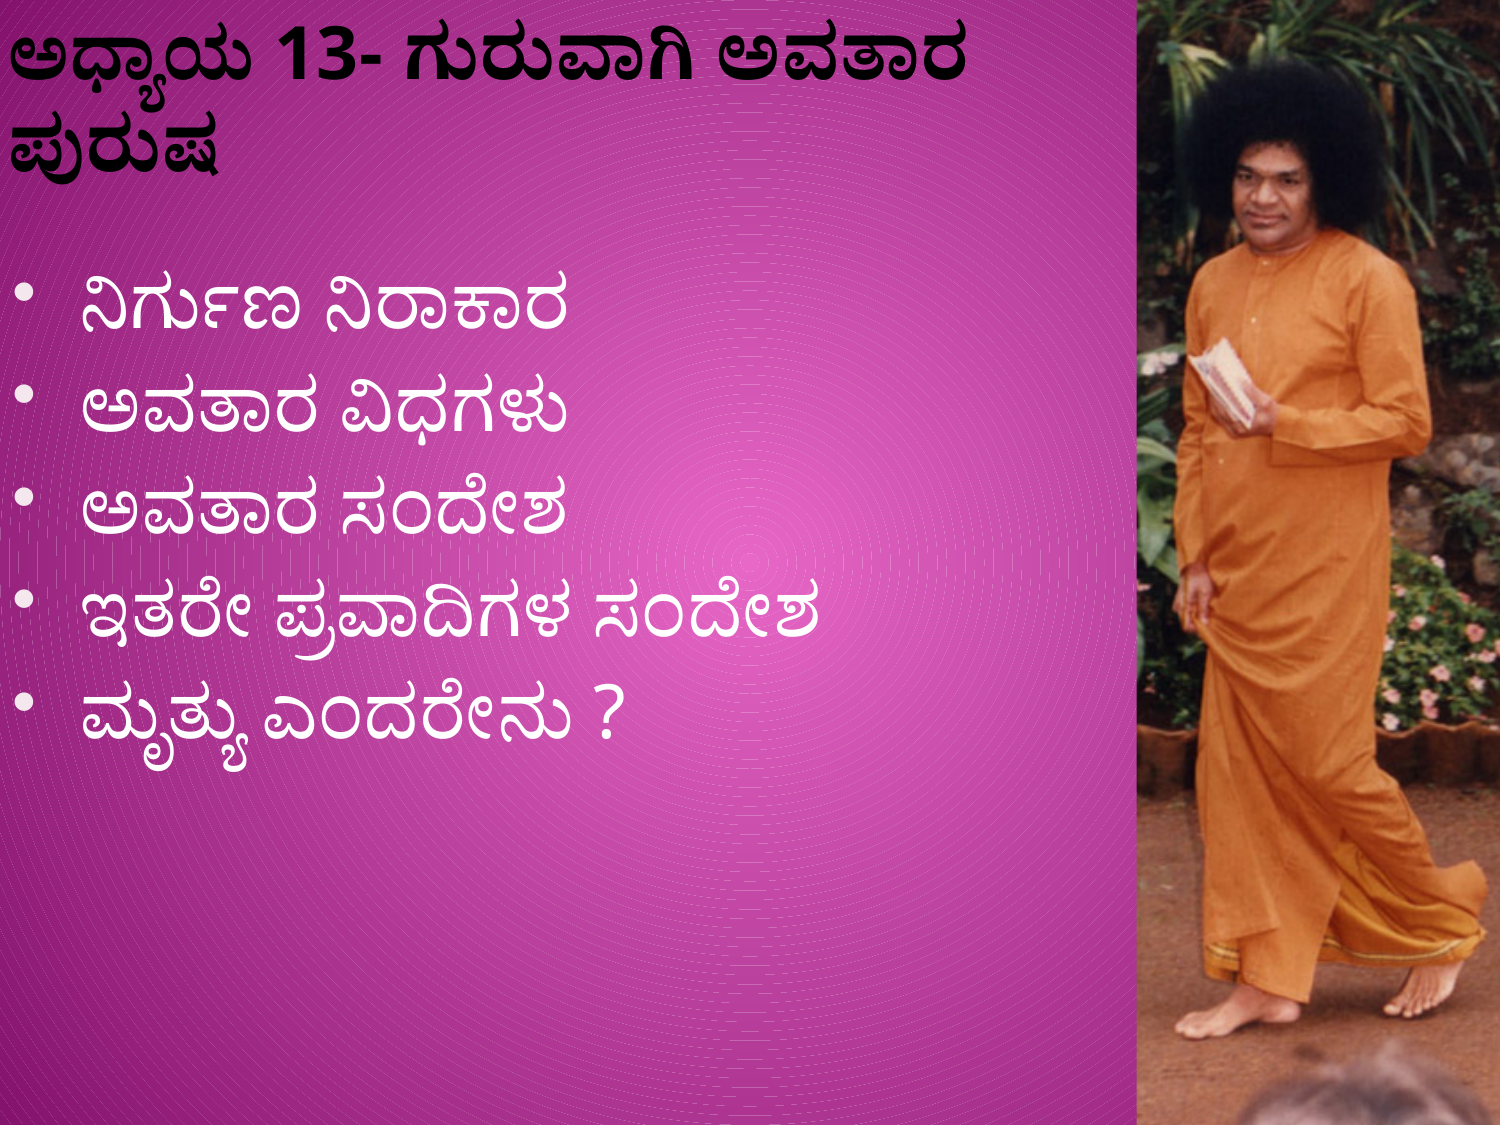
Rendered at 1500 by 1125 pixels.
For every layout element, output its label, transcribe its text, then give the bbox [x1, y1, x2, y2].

list ನಿರ್ಗುಣ ನಿರಾಕಾರ ಅವತಾರ ವಿಧಗಳು ಅವತಾರ ಸಂದೇಶ ಇತರೇ ಪ್ರವಾದಿಗಳ ಸಂದೇಶ ಮೃತ್ಯು ಎಂದರೇನು ? [0, 246, 1130, 1042]
title ಅಧ್ಯಾಯ 13- ಗುರುವಾಗಿ ಅವತಾರ ಪುರುಷ [0, 0, 1132, 188]
picture [1136, 0, 1500, 1125]
